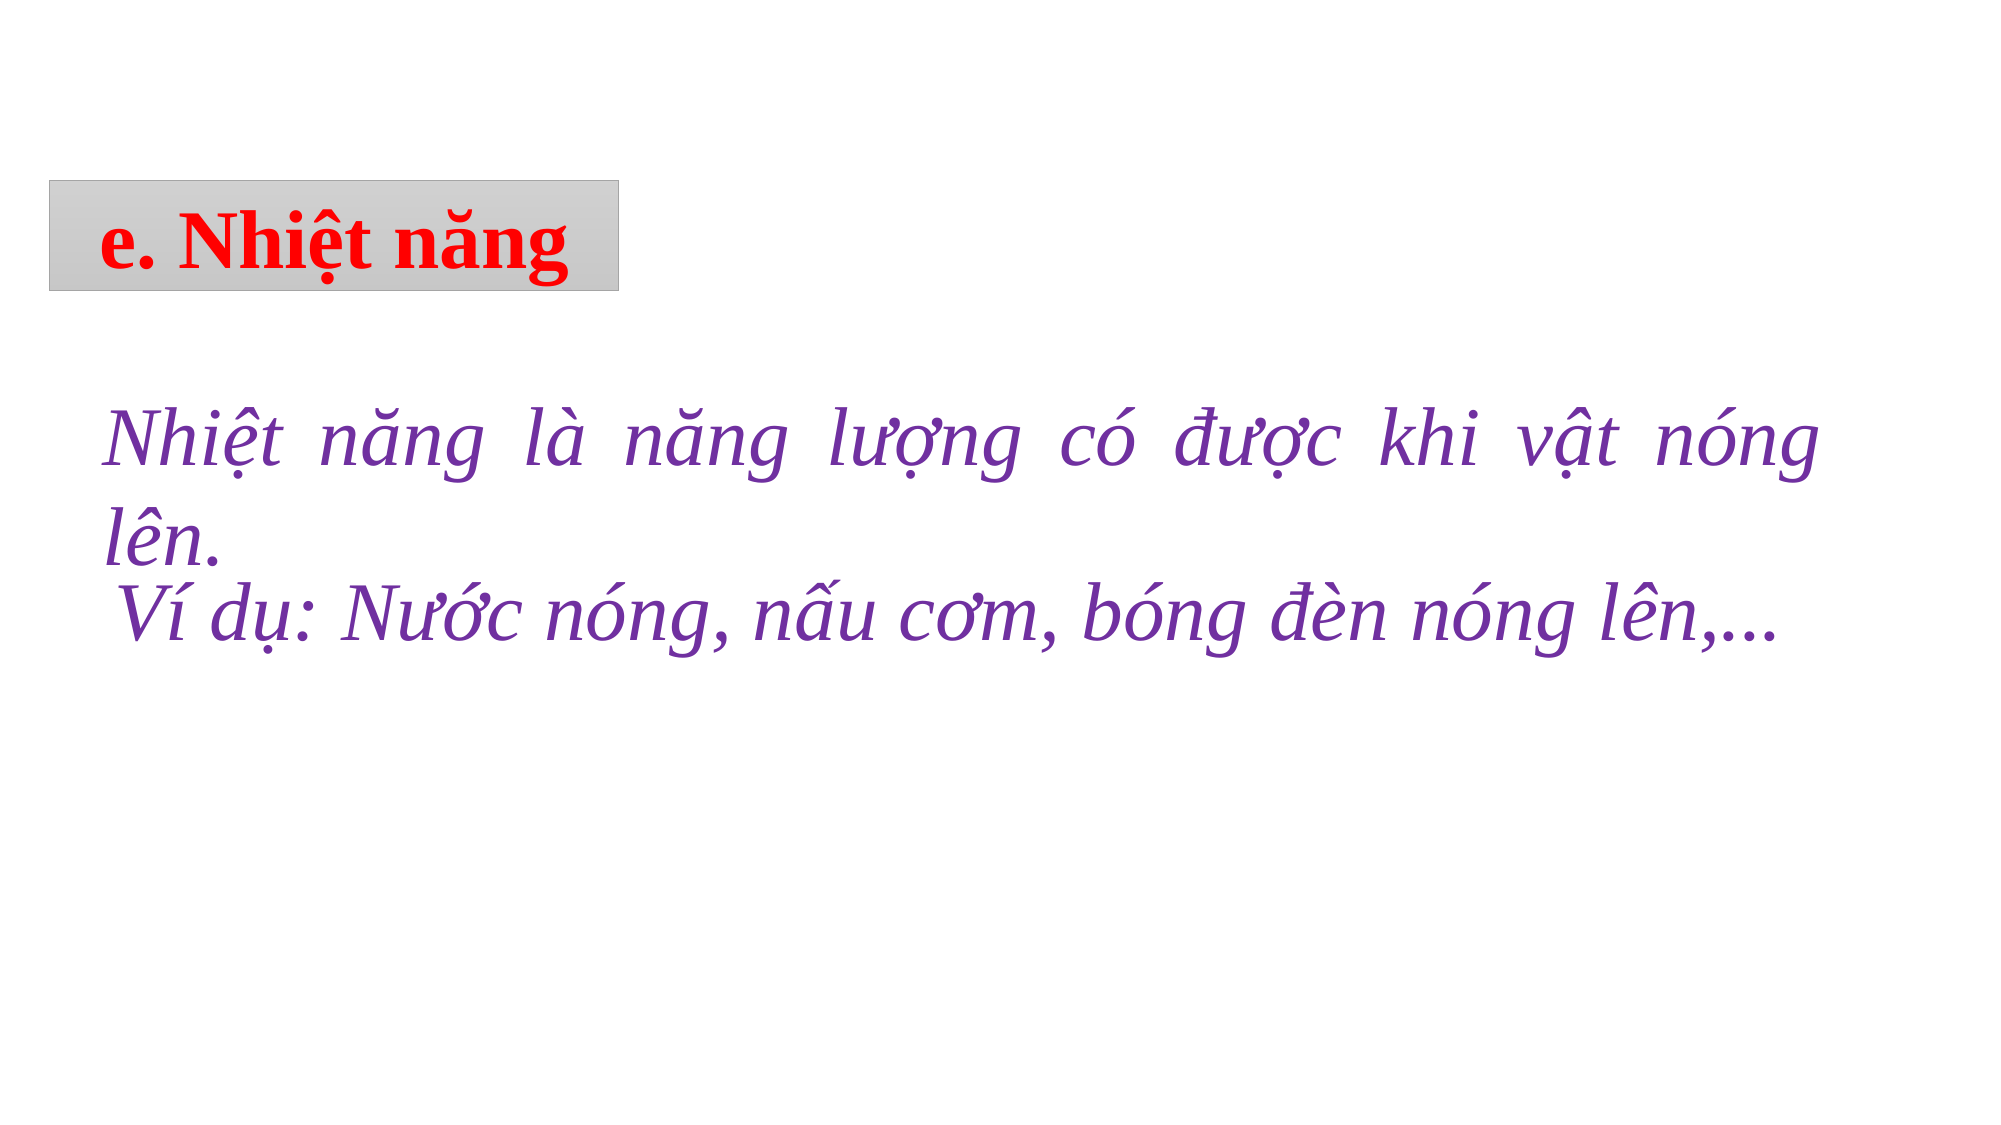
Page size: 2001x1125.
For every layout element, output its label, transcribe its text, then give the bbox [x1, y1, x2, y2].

text_box Nhiệt năng là năng lượng có được khi vật nóng lên. [87, 374, 1839, 590]
text_box Ví dụ: Nước nóng, nấu cơm, bóng đèn nóng lên,... [99, 549, 1851, 665]
text_box e. Nhiệt năng [49, 180, 619, 291]
